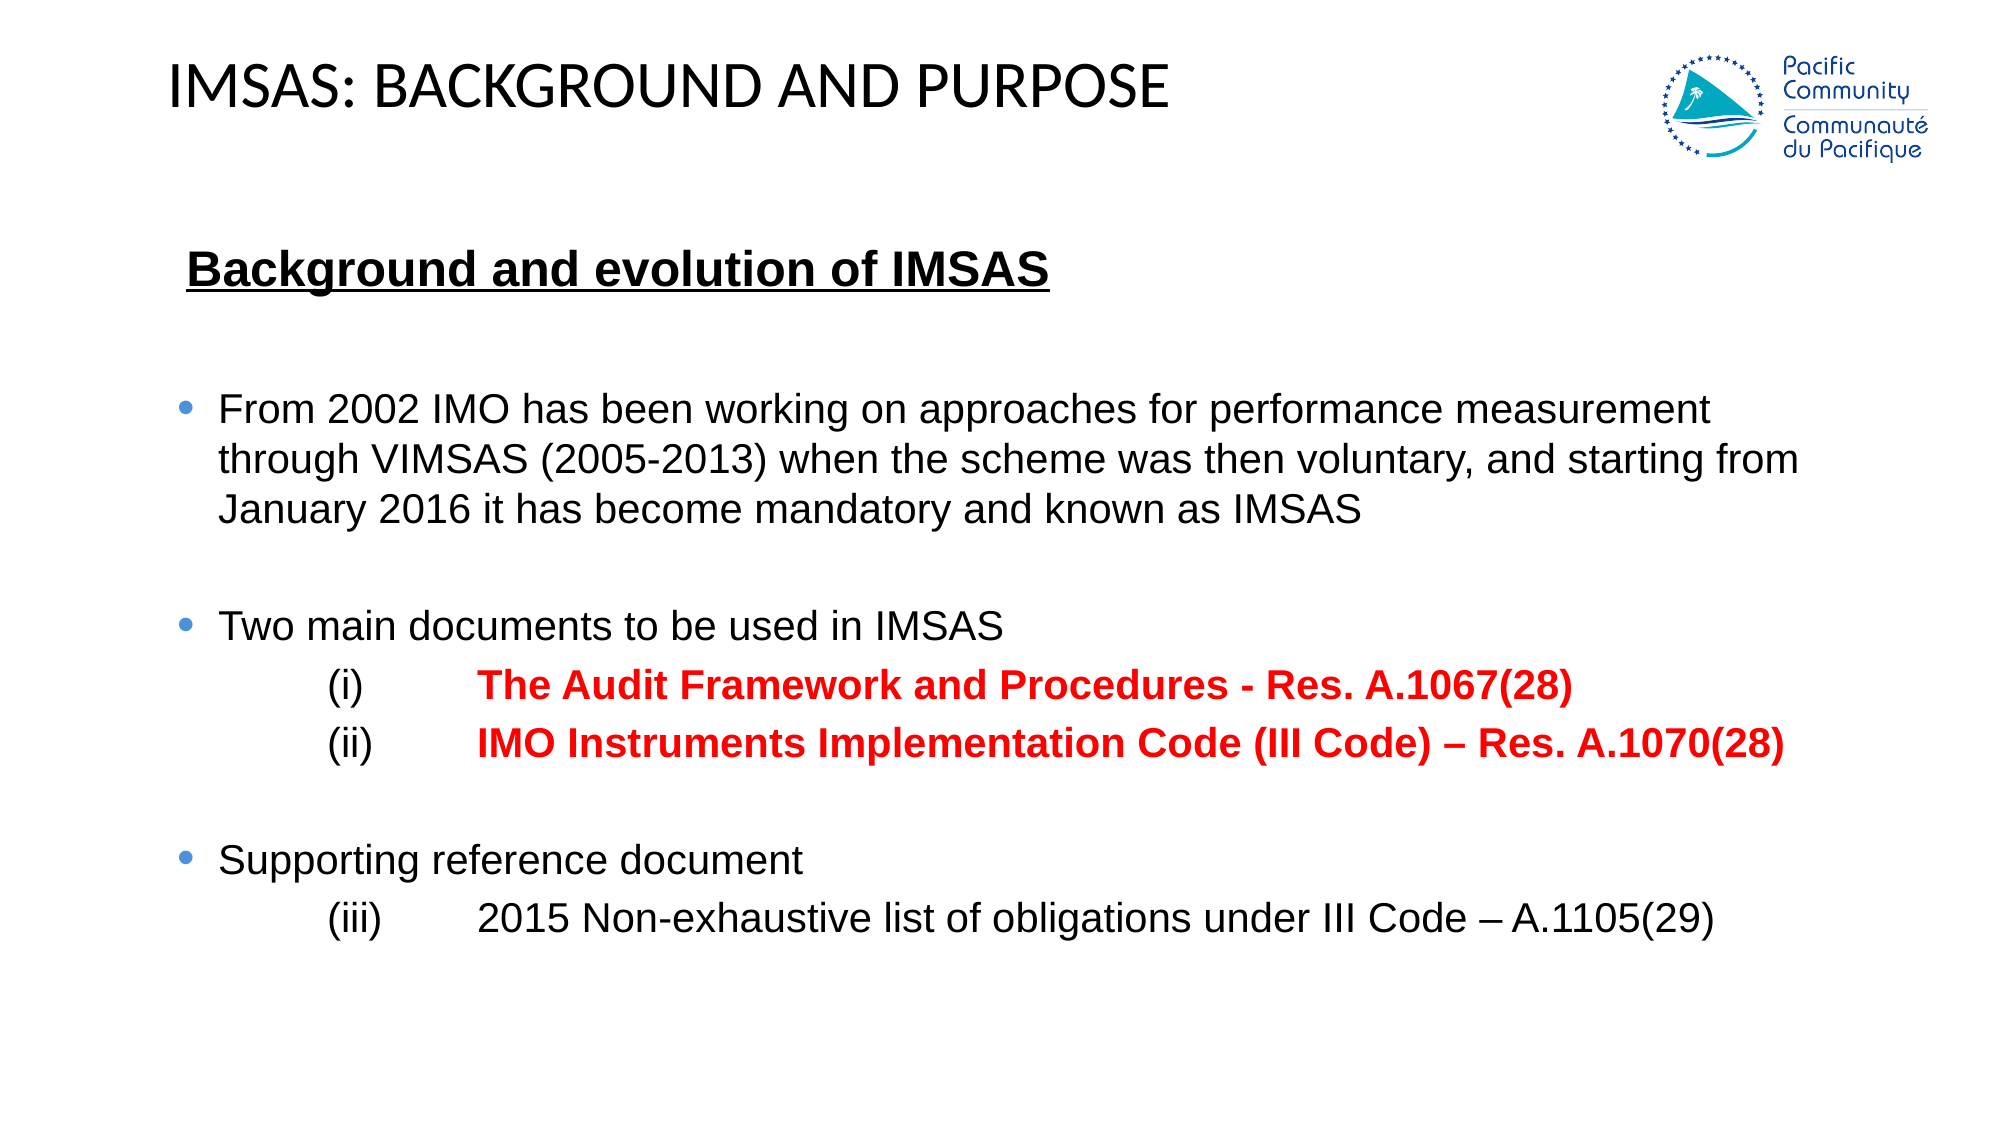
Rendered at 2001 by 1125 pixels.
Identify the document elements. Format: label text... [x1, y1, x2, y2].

text_box From 2002 IMO has been working on approaches for performance measurement through VIMSAS (2005-2013) when the scheme was then voluntary, and starting from January 2016 it has become mandatory and known as IMSAS Two main documents to be used in IMSAS (i) The Audit Framework and Procedures - Res. A.1067(28) (ii) IMO Instruments Implementation Code (III Code) – Res. A.1070(28) Supporting reference document (iii) 2015 Non-exhaustive list of obligations under III Code – A.1105(29) [152, 374, 1880, 1015]
picture [1728, 54, 1928, 163]
text_box Background and evolution of IMSAS [173, 229, 1624, 303]
title IMSAS: Background and Purpose [152, 41, 1728, 166]
